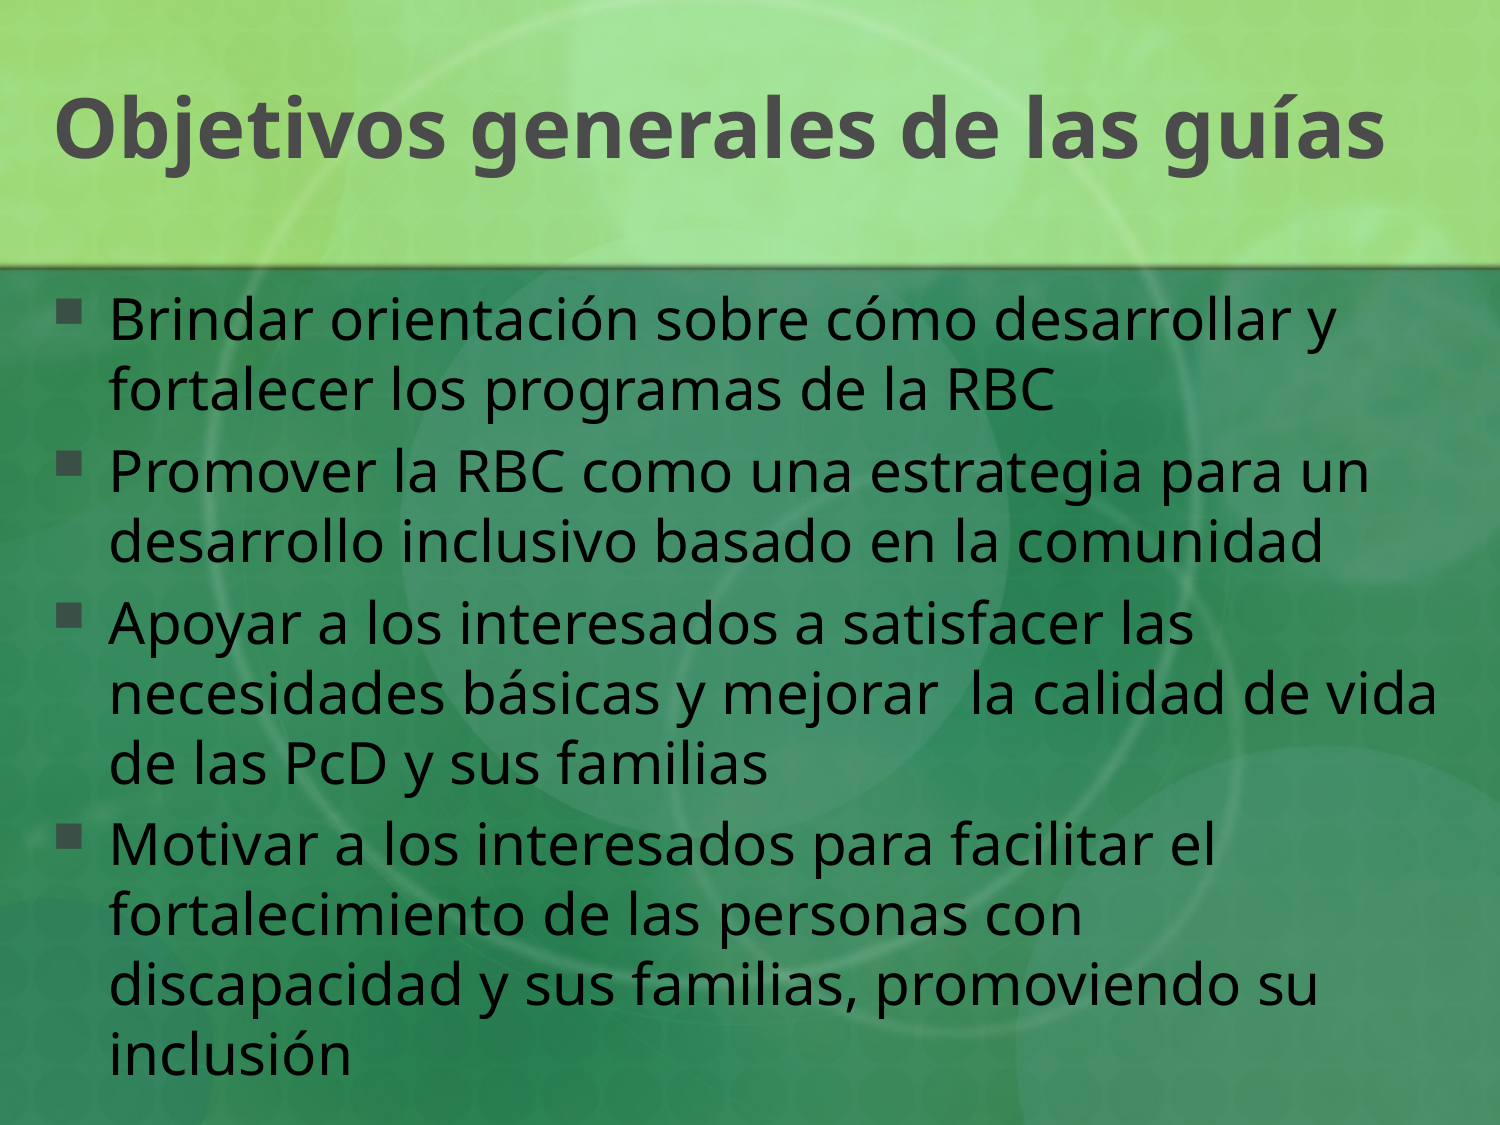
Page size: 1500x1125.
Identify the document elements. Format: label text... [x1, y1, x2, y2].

list Brindar orientación sobre cómo desarrollar y fortalecer los programas de la RBC Promover la RBC como una estrategia para un desarrollo inclusivo basado en la comunidad Apoyar a los interesados a satisfacer las necesidades básicas y mejorar la calidad de vida de las PcD y sus familias Motivar a los interesados para facilitar el fortalecimiento de las personas con discapacidad y sus familias, promoviendo su inclusión [37, 274, 1463, 1101]
title Objetivos generales de las guías [37, 24, 1463, 226]
picture [0, 0, 1500, 1125]
